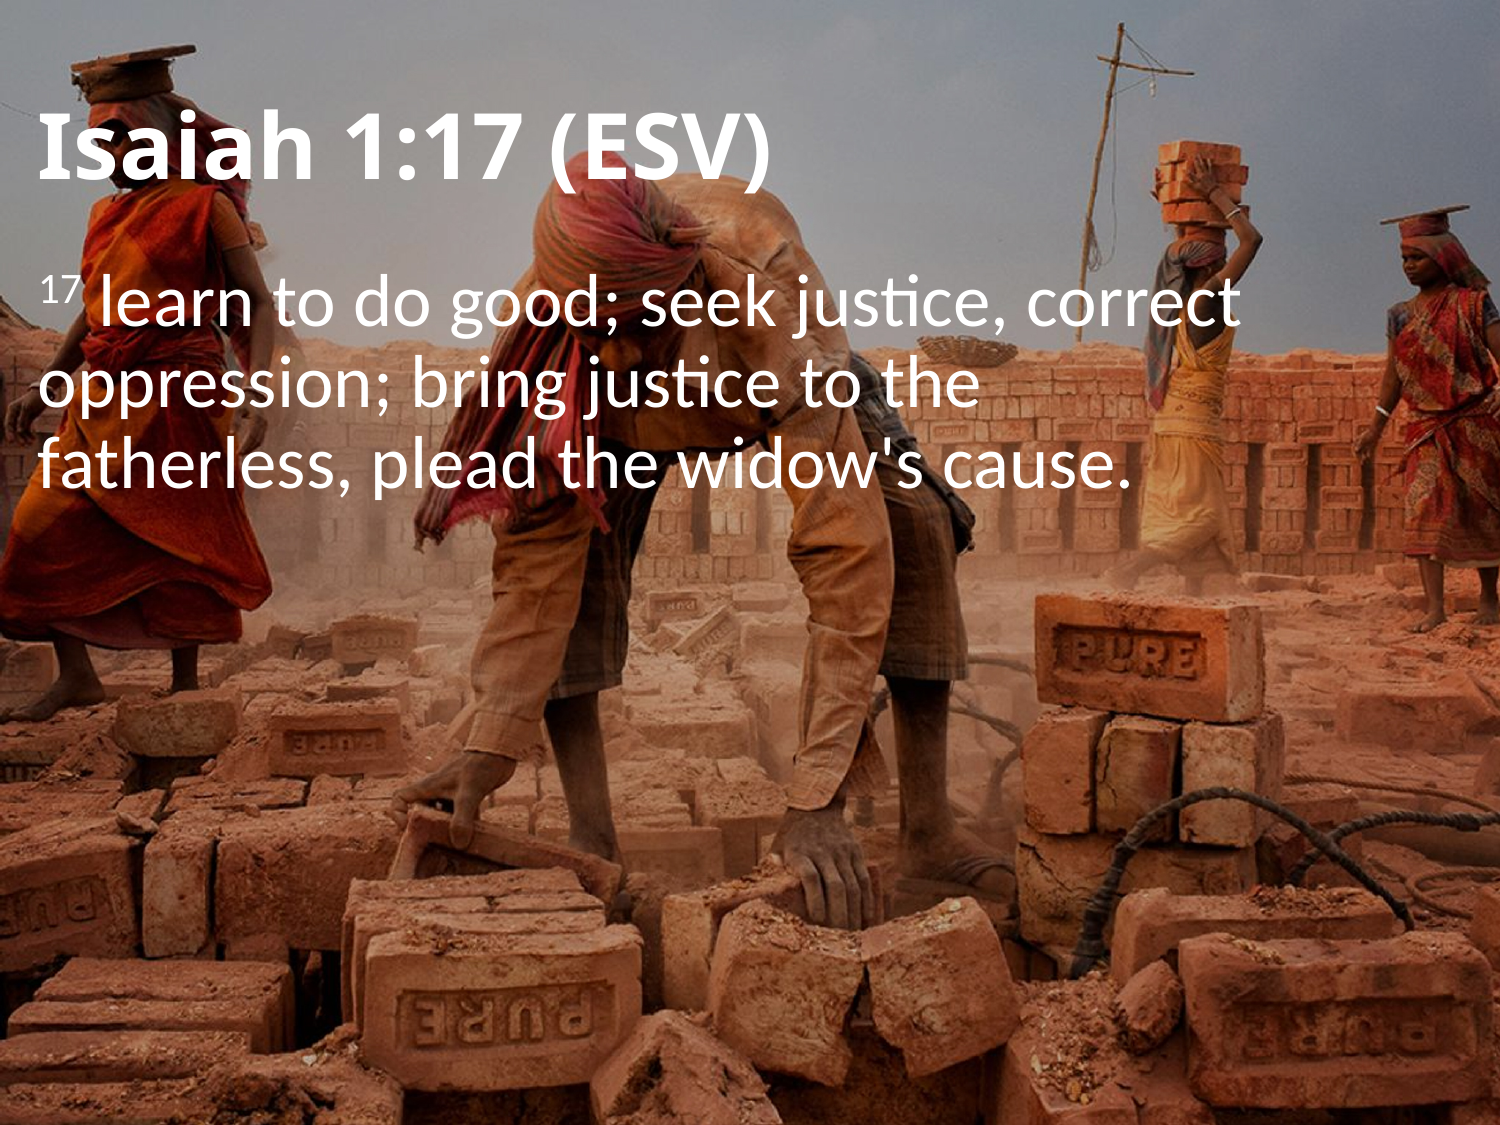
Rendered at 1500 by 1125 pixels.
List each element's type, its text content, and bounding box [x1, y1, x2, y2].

list 17 learn to do good; seek justice, correct oppression; bring justice to the fatherless, plead the widow's cause. [22, 254, 1486, 1098]
picture [0, 0, 1500, 1125]
title Isaiah 1:17 (ESV) [22, 0, 1500, 300]
